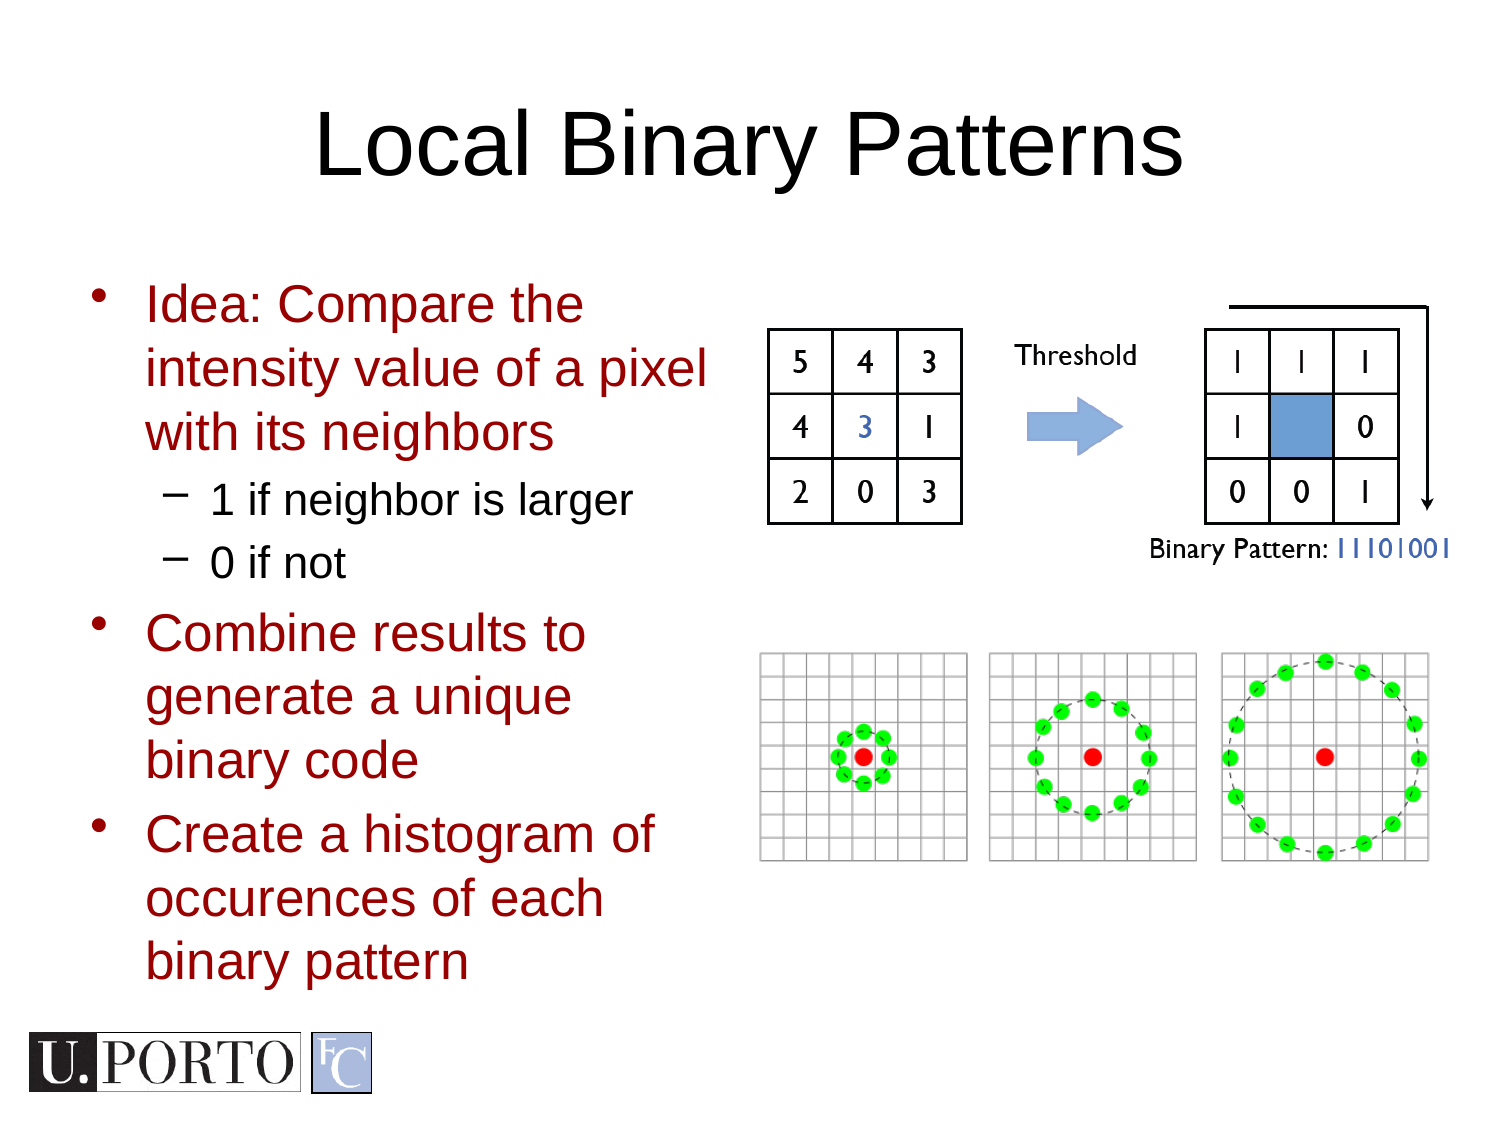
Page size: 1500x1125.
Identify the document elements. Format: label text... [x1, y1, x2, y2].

picture [749, 643, 1440, 871]
picture [313, 1033, 371, 1092]
picture [726, 291, 1489, 567]
list Idea: Compare the intensity value of a pixel with its neighbors 1 if neighbor is larger 0 if not Combine results to generate a unique binary code Create a histogram of occurences of each binary pattern [74, 262, 738, 1006]
picture [29, 1032, 301, 1092]
title Local Binary Patterns [74, 44, 1426, 233]
